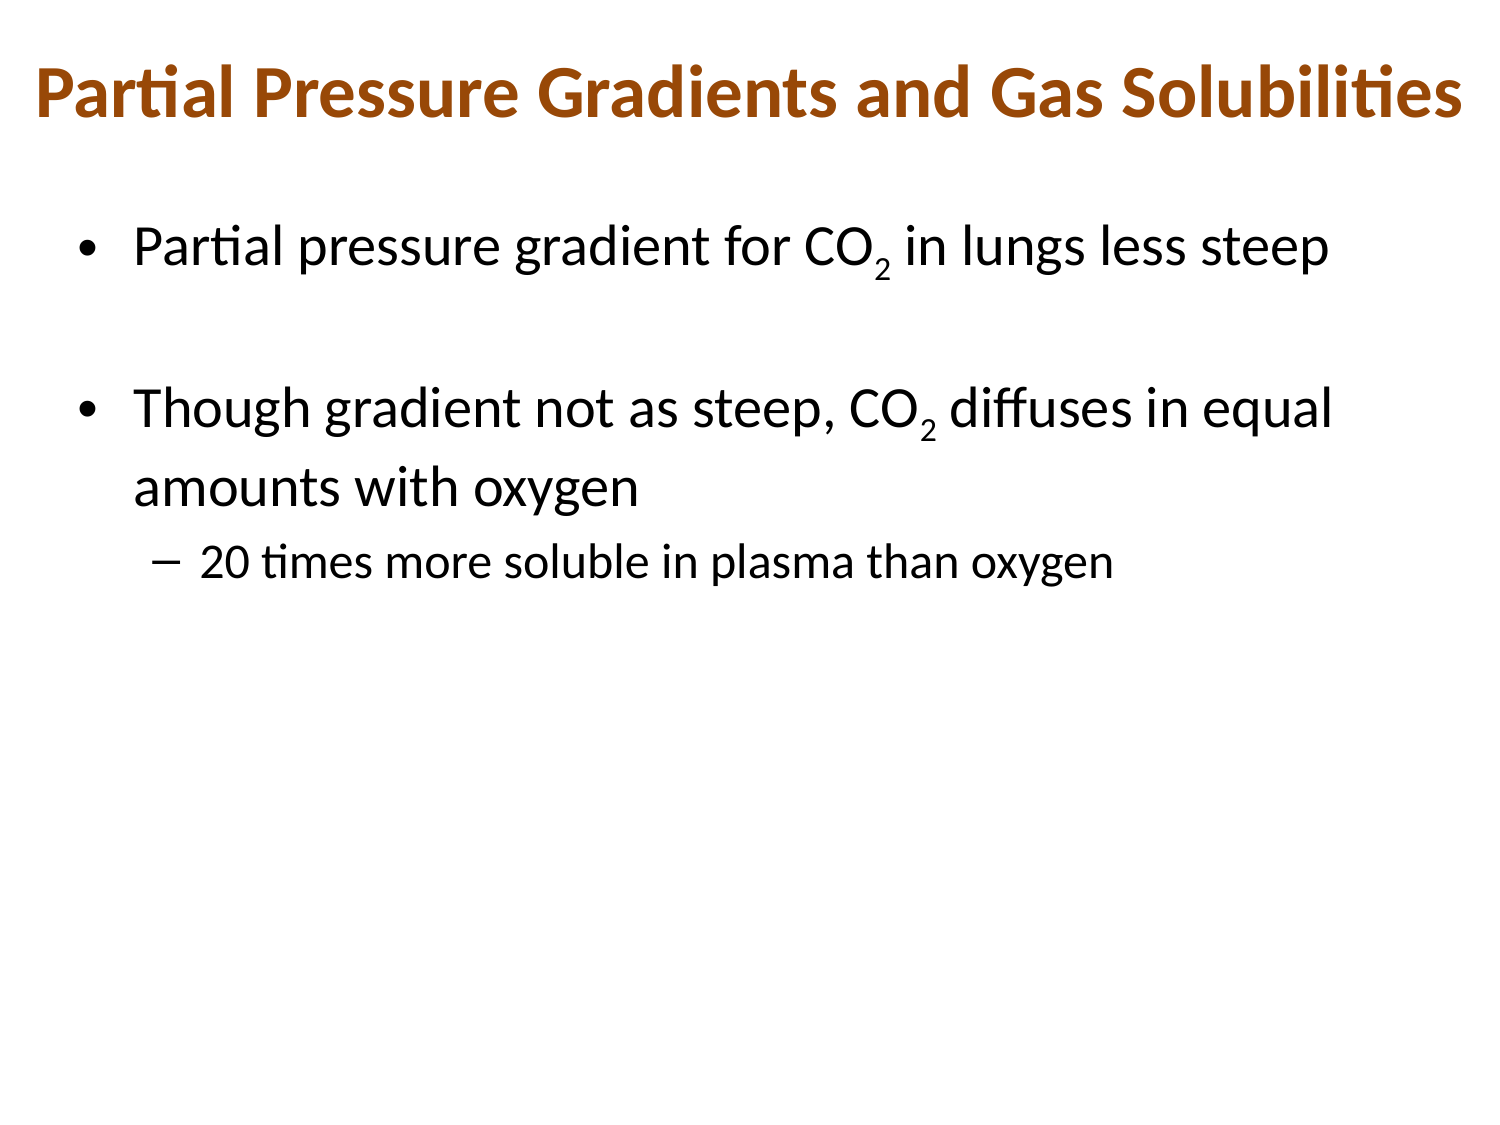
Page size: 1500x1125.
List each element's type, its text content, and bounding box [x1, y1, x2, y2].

title Partial Pressure Gradients and Gas Solubilities [0, 0, 1500, 175]
list Partial pressure gradient for CO2 in lungs less steep Though gradient not as steep, CO2 diffuses in equal amounts with oxygen 20 times more soluble in plasma than oxygen [62, 200, 1450, 1005]
